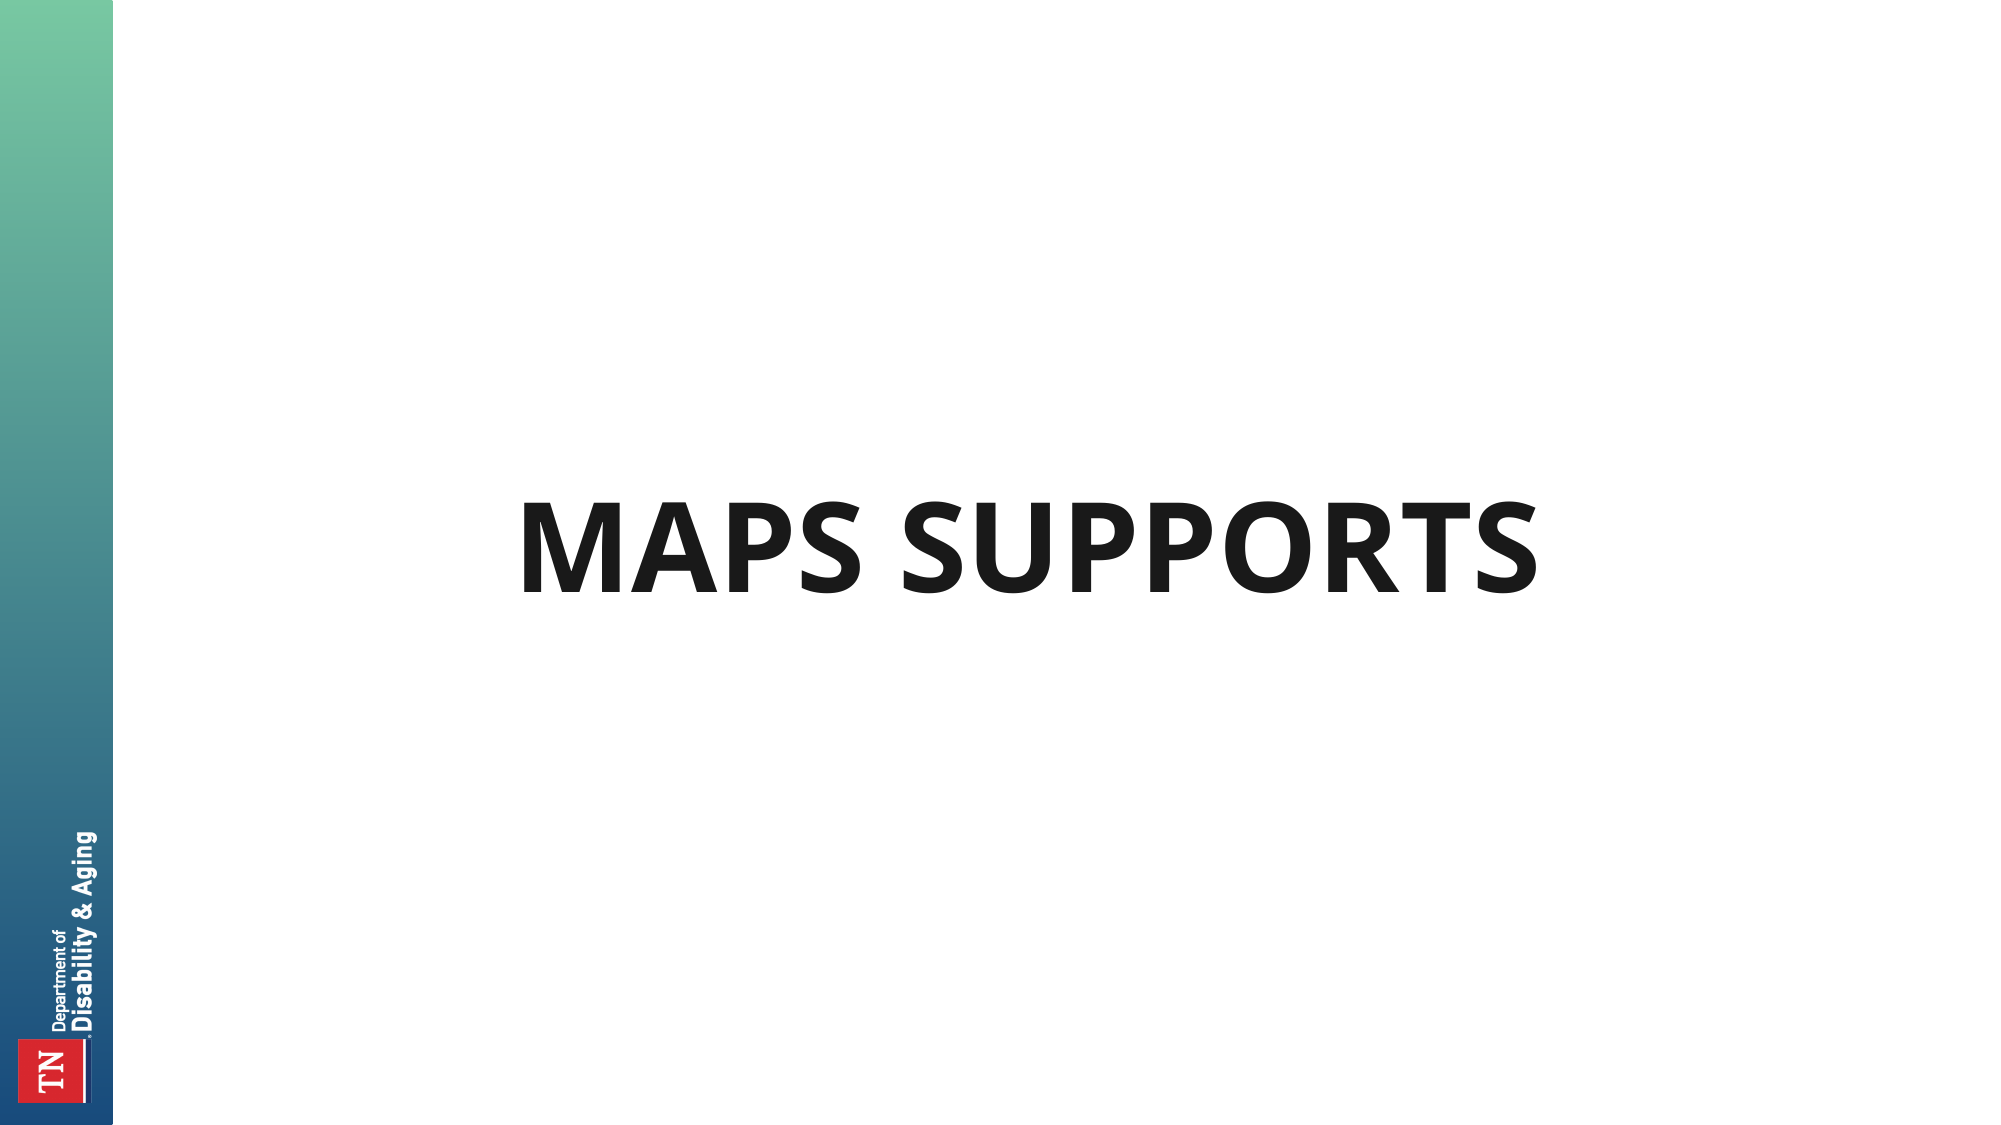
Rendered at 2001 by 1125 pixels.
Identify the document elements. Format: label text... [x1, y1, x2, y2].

title Maps supports [209, 235, 1880, 628]
picture [19, 833, 97, 1103]
